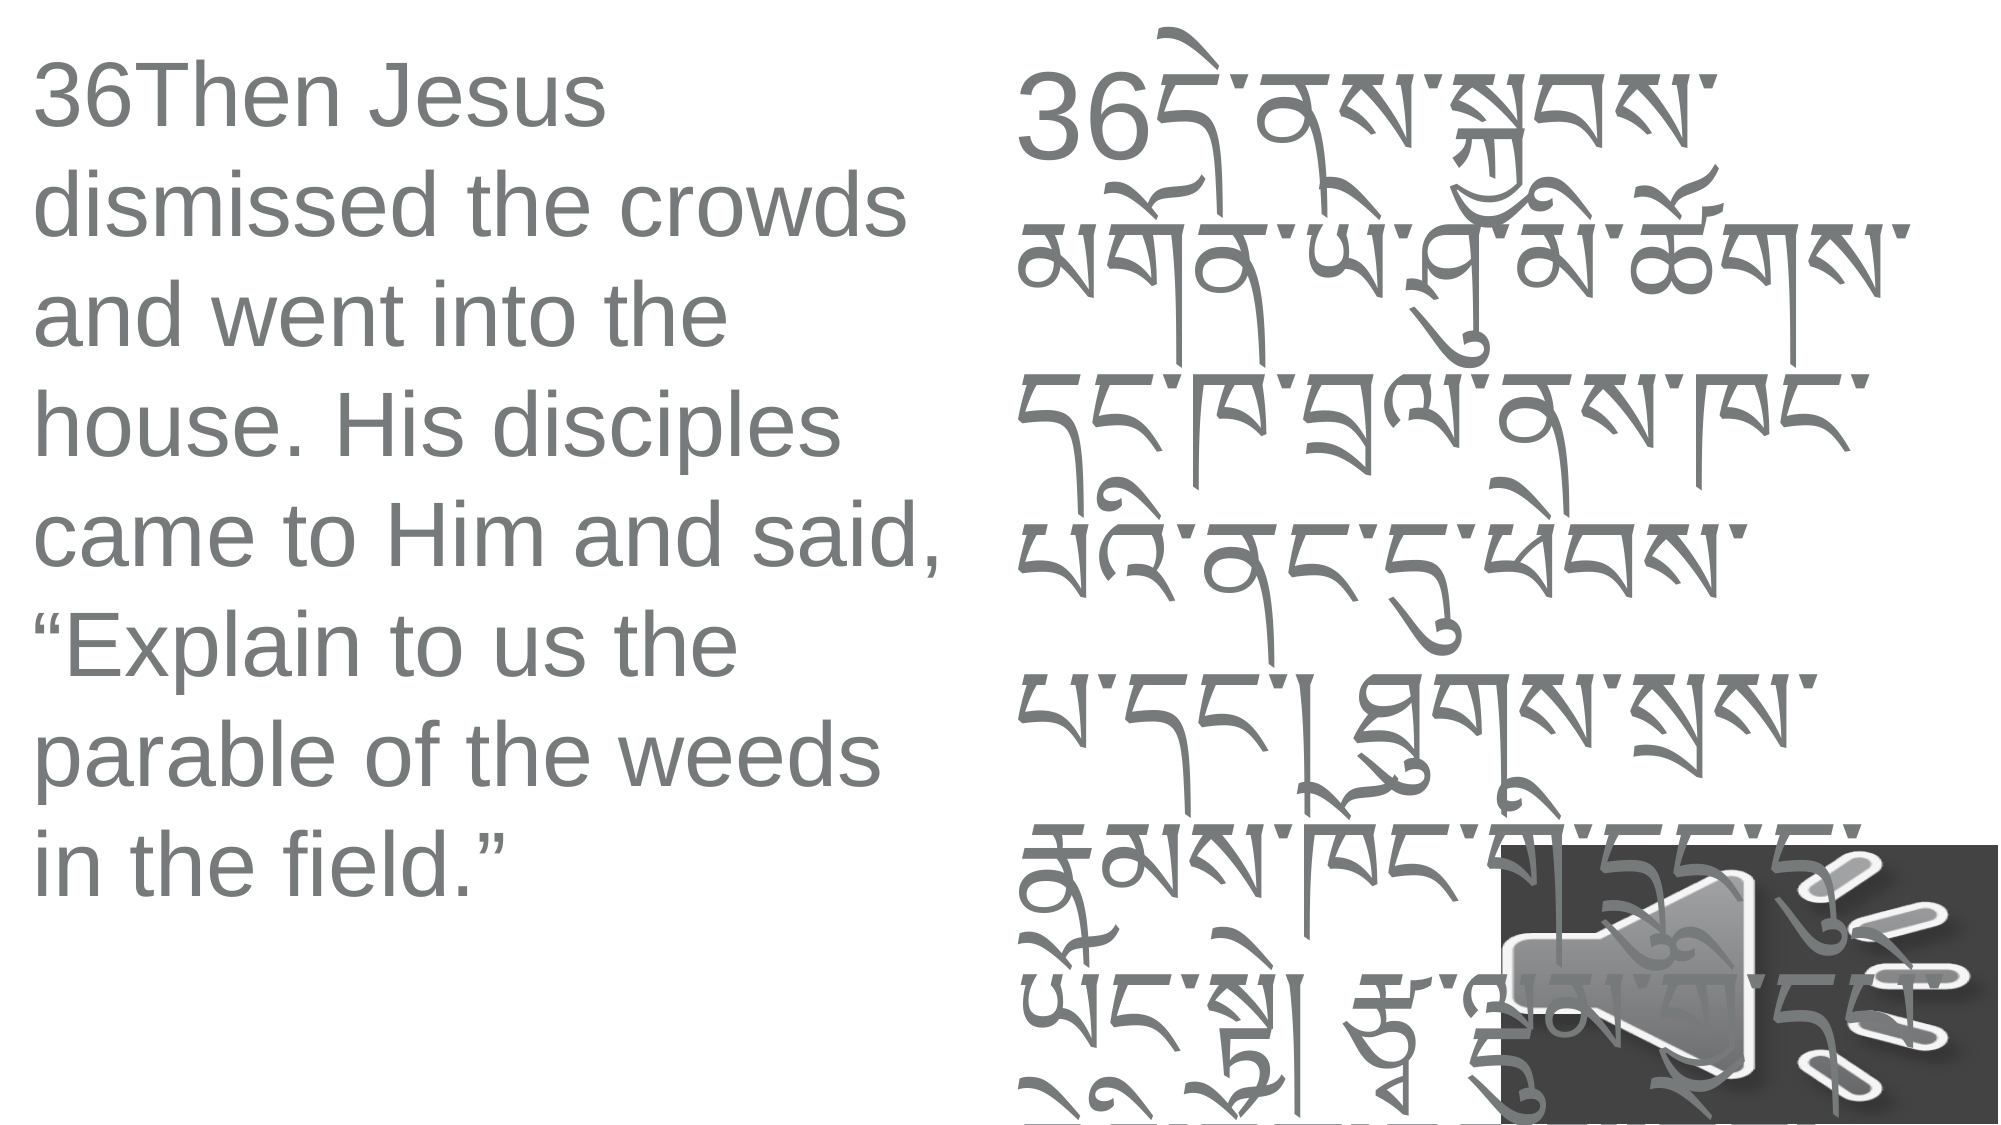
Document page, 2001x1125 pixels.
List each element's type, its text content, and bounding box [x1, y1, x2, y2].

picture [1500, 843, 2000, 1125]
text_box 36དེ་ནས་སྐྱབས་མགོན་ཡེ་ཤུ་མི་ཚོགས་དང་ཁ་བྲལ་ནས་ཁང་པའི་ནང་དུ་ཕེབས་པ༌དང༌། ཐུགས་སྲས་རྣམས་ཁོང་གི་དྲུང་དུ་ཡོང༌སྟེ། རྩྭ་ལྡུམ་གྱི་དཔེ་དེའི་དོན་རྣམས་ངེད་ཅག་ལ་གསུང་བར་མཛོད་ཅེས་ཞུས་པ༌ལ། [999, 27, 2000, 1104]
text_box 36Then Jesus dismissed the crowds and went into the house. His disciples came to Him and said, “Explain to us the parable of the weeds in the field.” [18, 27, 973, 1104]
